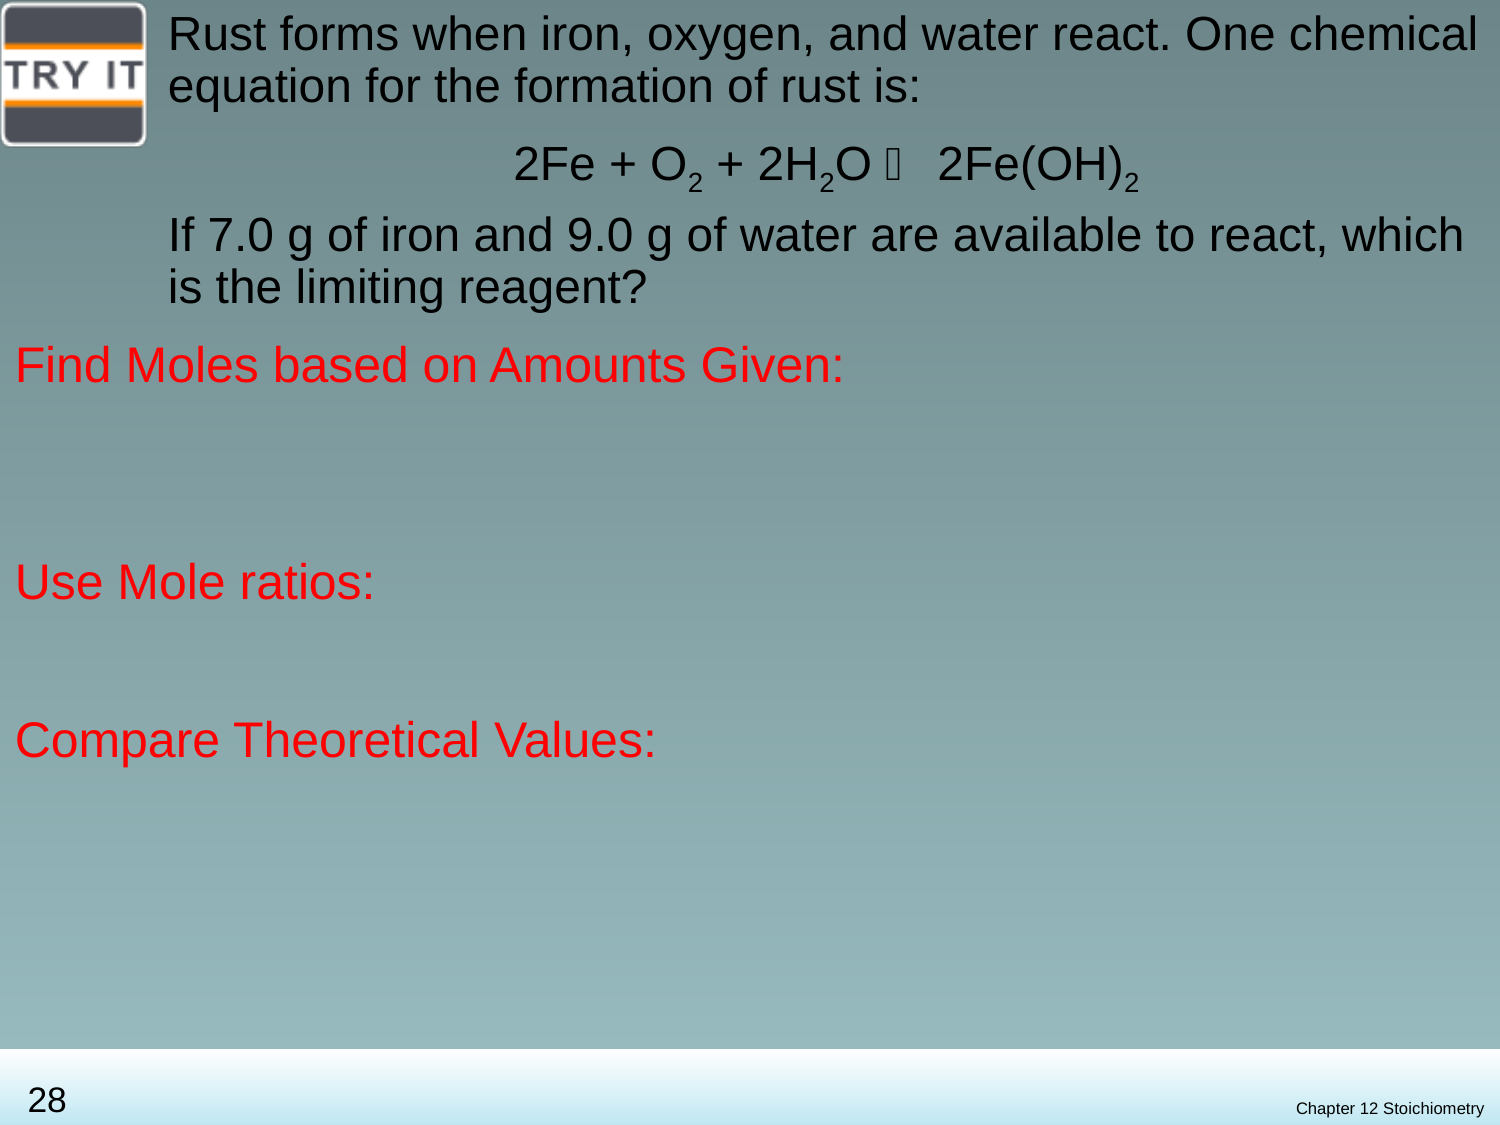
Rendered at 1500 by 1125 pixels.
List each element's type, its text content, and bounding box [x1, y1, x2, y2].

picture [0, 0, 150, 150]
list Rust forms when iron, oxygen, and water react. One chemical equation for the formation of rust is: 2Fe + O2 + 2H2O  2Fe(OH)2 If 7.0 g of iron and 9.0 g of water are available to react, which is the limiting reagent? [153, 1, 1500, 324]
footer Chapter 12 Stoichiometry [1237, 1087, 1500, 1125]
text_box Find Moles based on Amounts Given: Use Mole ratios: Compare Theoretical Values: [0, 324, 1500, 775]
